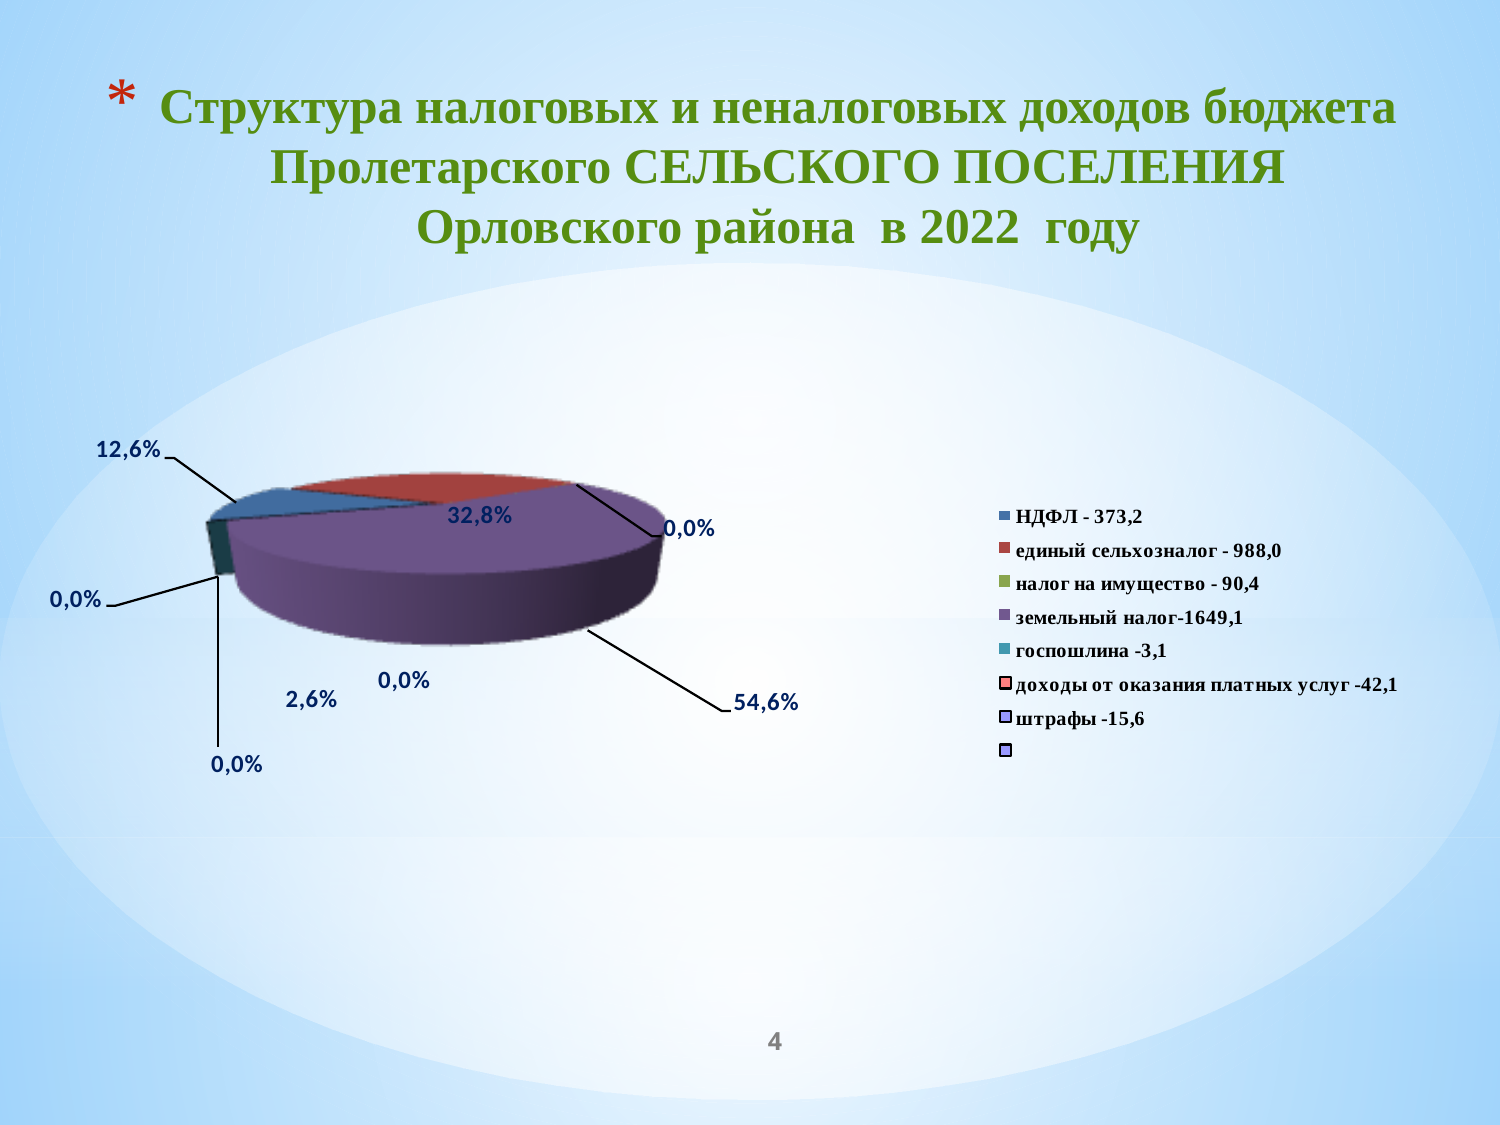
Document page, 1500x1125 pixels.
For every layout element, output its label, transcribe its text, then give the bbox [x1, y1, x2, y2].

slide_number 4 [624, 1012, 925, 1073]
title Структура налоговых и неналоговых доходов бюджета Пролетарского СЕЛЬСКОГО ПОСЕЛЕНИЯ Орловского района в 2022 году [76, 66, 1427, 339]
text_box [22, 340, 1425, 925]
